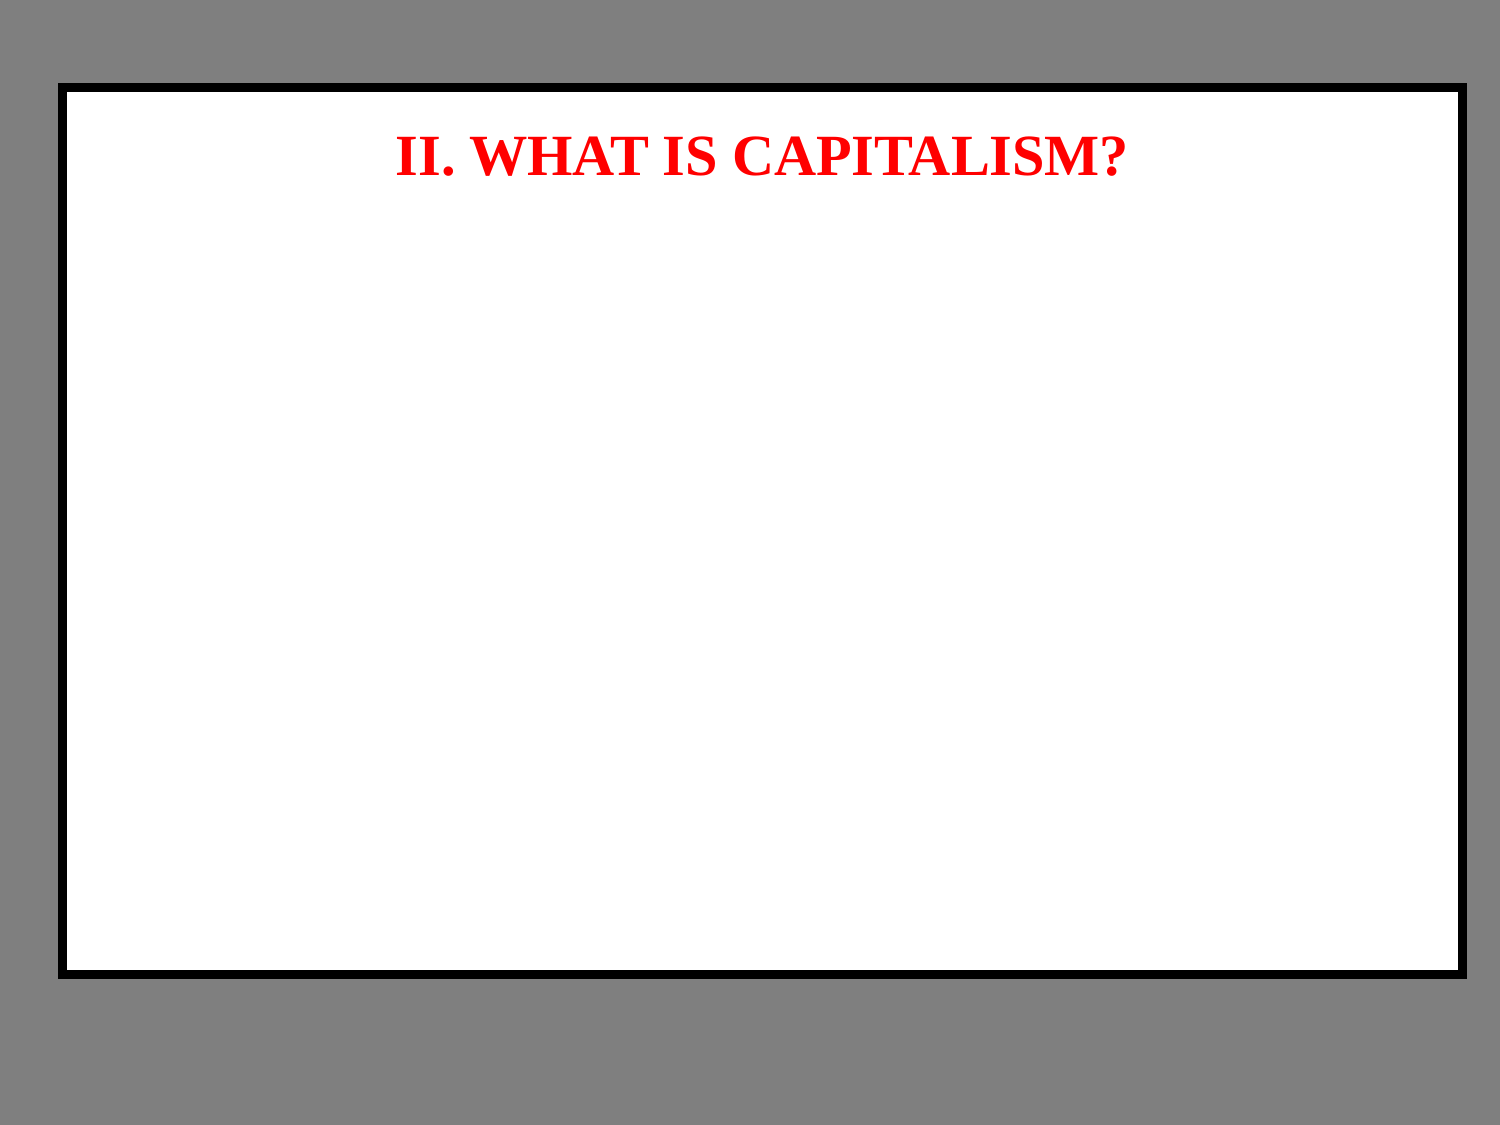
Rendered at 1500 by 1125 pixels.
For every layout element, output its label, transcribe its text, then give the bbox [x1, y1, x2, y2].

text_box II. WHAT IS CAPITALISM? Capitalism is only one way among many of organizing economies Definition. Capitalism is not just a free market economy. It is a market economy with two other critical elements: (i) Economic enterprises are owned privately, not by the state or by communities or by the workers. (ii) The labor that is used to produce goods and services in those enterprises is obtained through voluntary market exchange: the labor market. U.S. economy is 3. The U.S. economy is NOT pure capitalism; it contains many noncapitalist economic activities and organizations. [62, 87, 1463, 975]
